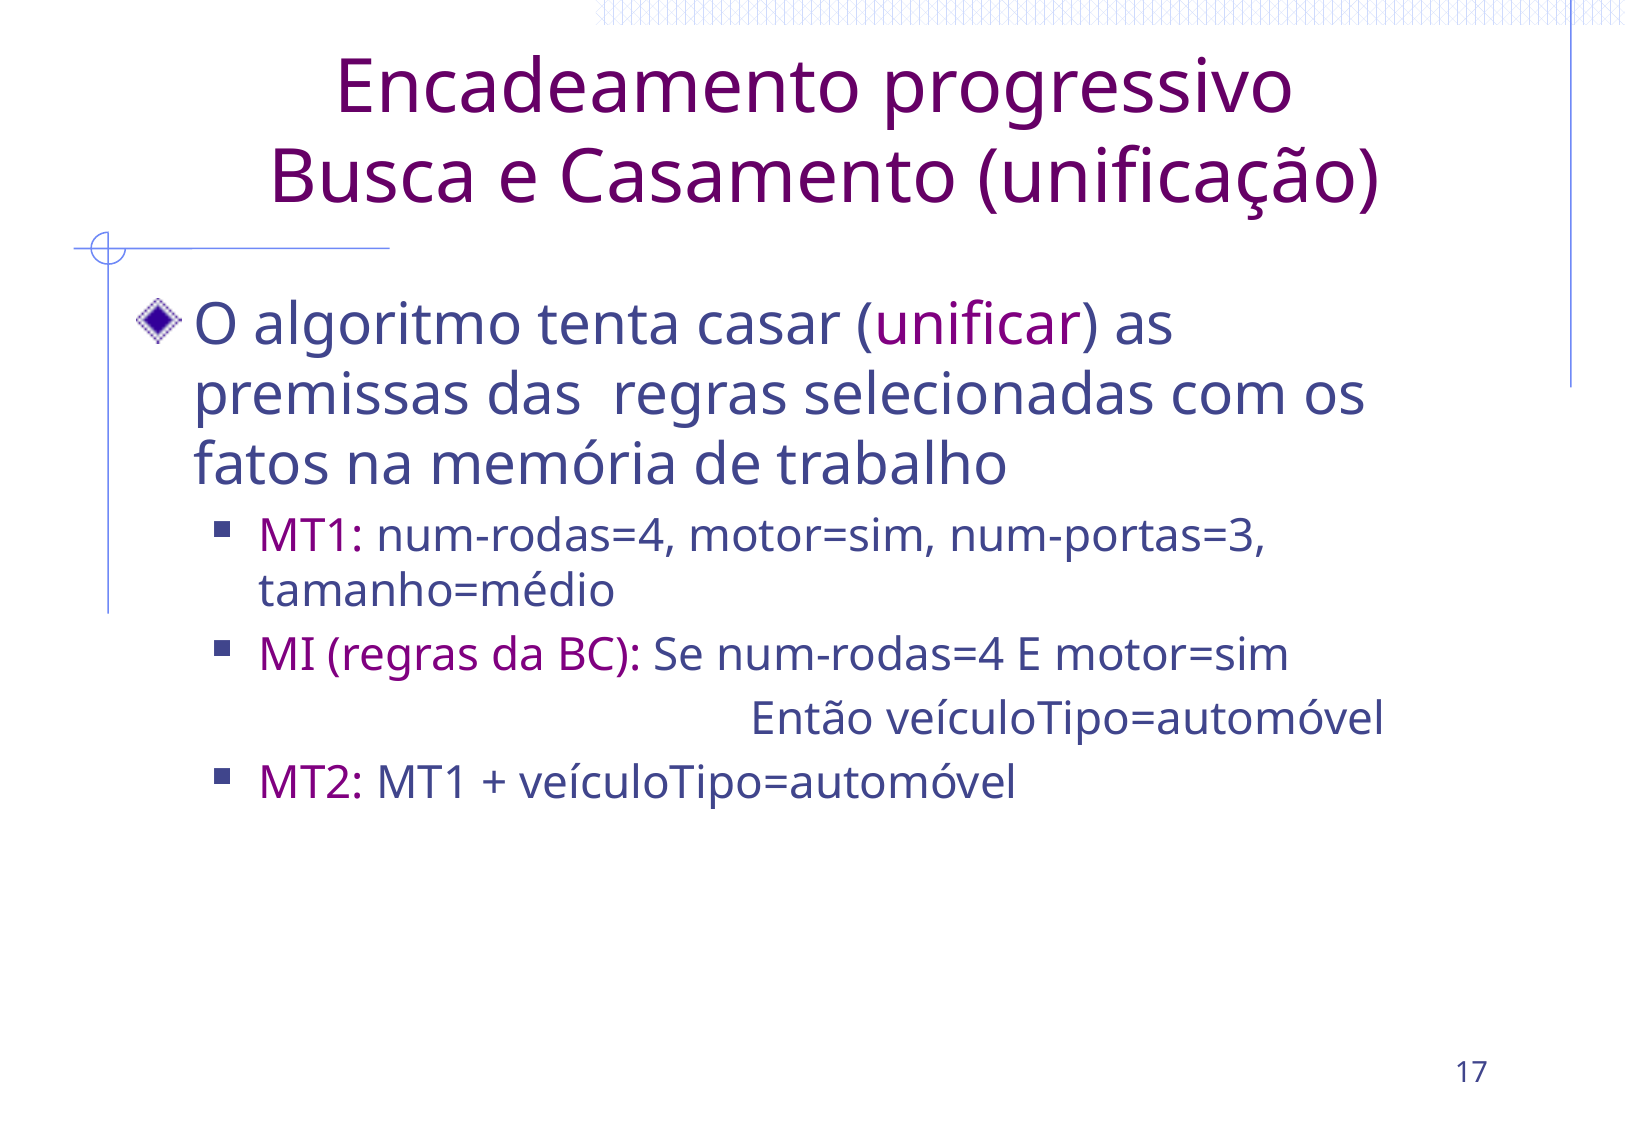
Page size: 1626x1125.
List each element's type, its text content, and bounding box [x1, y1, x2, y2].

title Encadeamento progressivo Busca e Casamento (unificação) [112, 49, 1538, 226]
text_box 17 [1164, 1024, 1504, 1100]
list O algoritmo tenta casar (unificar) as premissas das regras selecionadas com os fatos na memória de trabalho MT1: num-rodas=4, motor=sim, num-portas=3, tamanho=médio MI (regras da BC): Se num-rodas=4 E motor=sim Então veículoTipo=automóvel MT2: MT1 + veículoTipo=automóvel [121, 278, 1475, 1051]
picture [136, 298, 182, 344]
